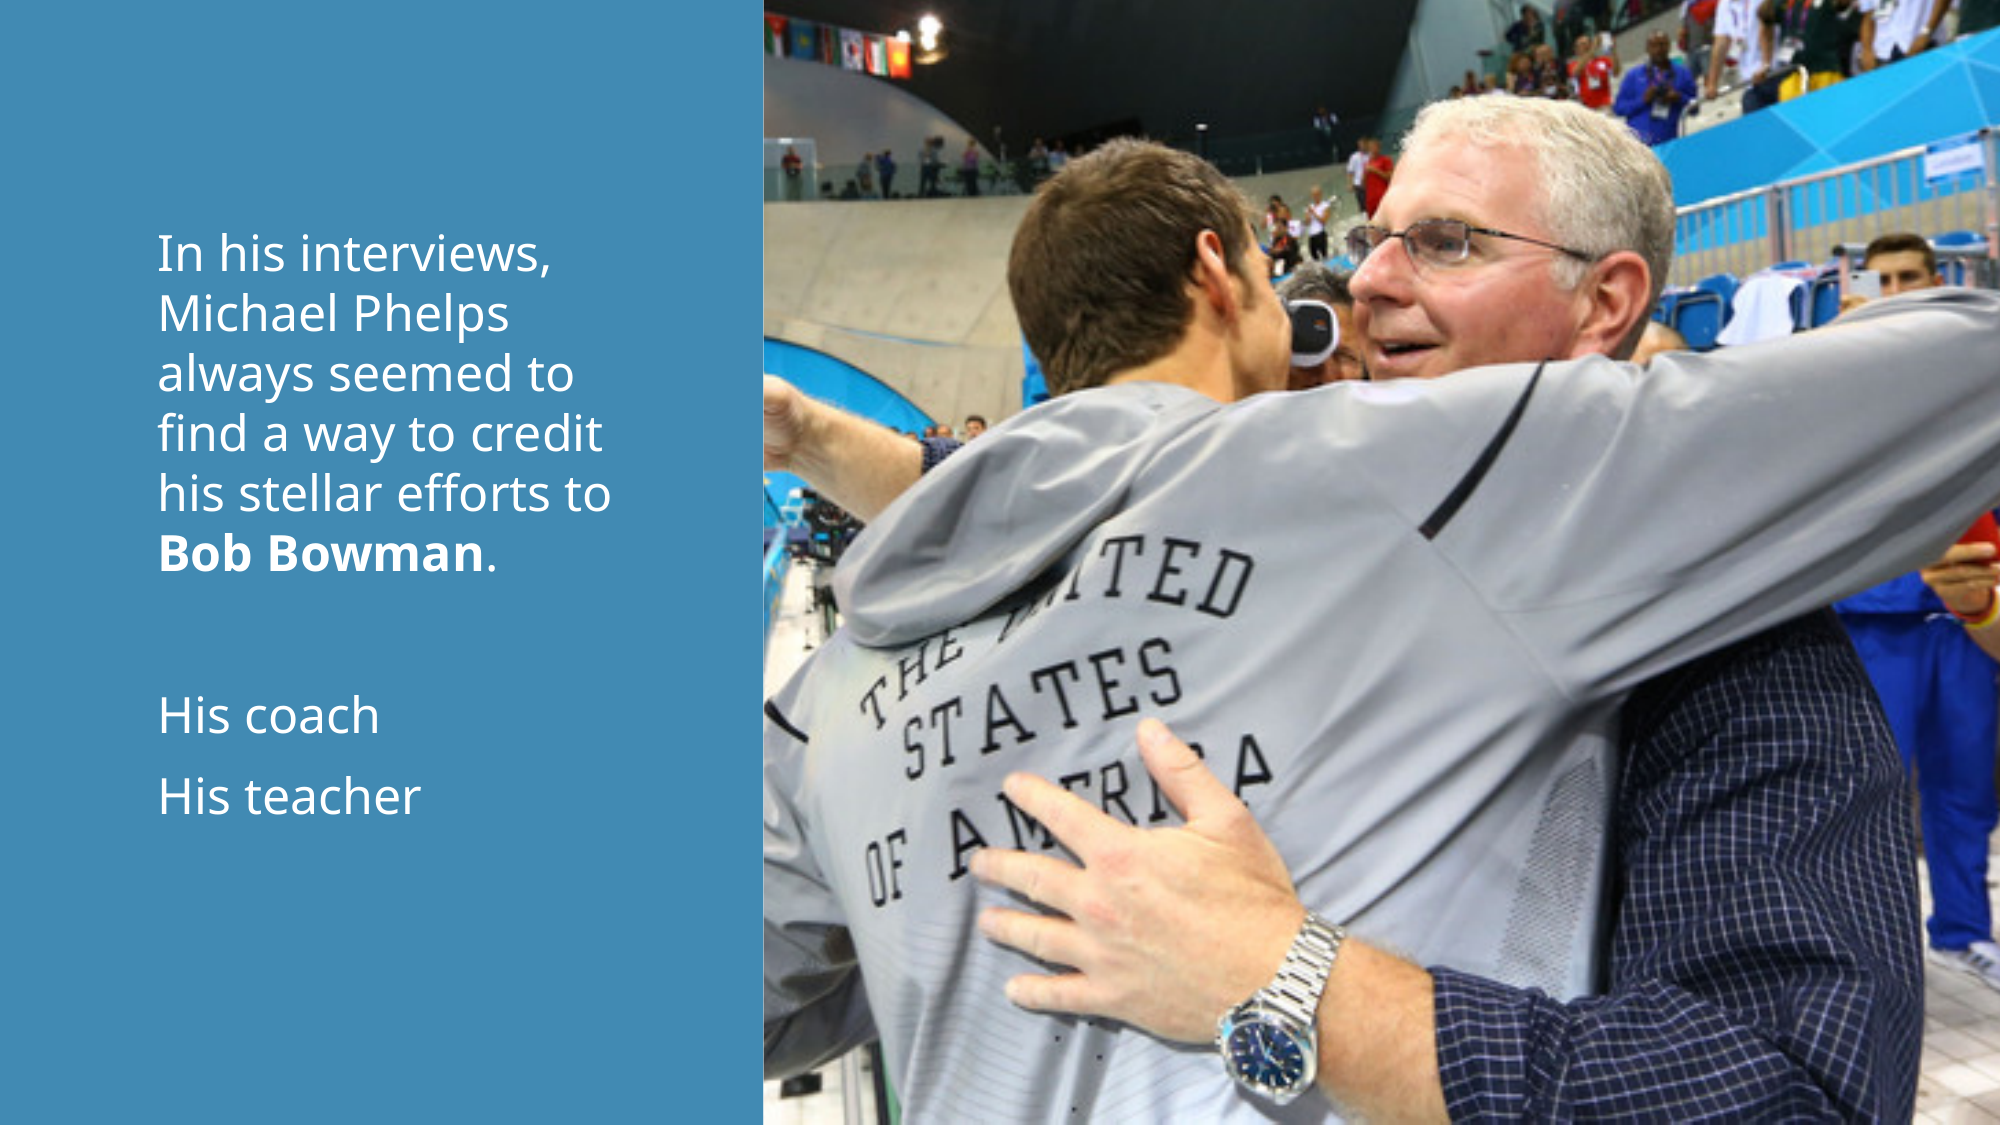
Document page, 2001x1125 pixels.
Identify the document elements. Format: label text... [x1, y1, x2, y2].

list In his interviews, Michael Phelps always seemed to find a way to credit his stellar efforts to Bob Bowman. His coach His teacher [105, 159, 659, 968]
picture [763, 0, 2000, 1125]
text_box [0, 0, 763, 1125]
